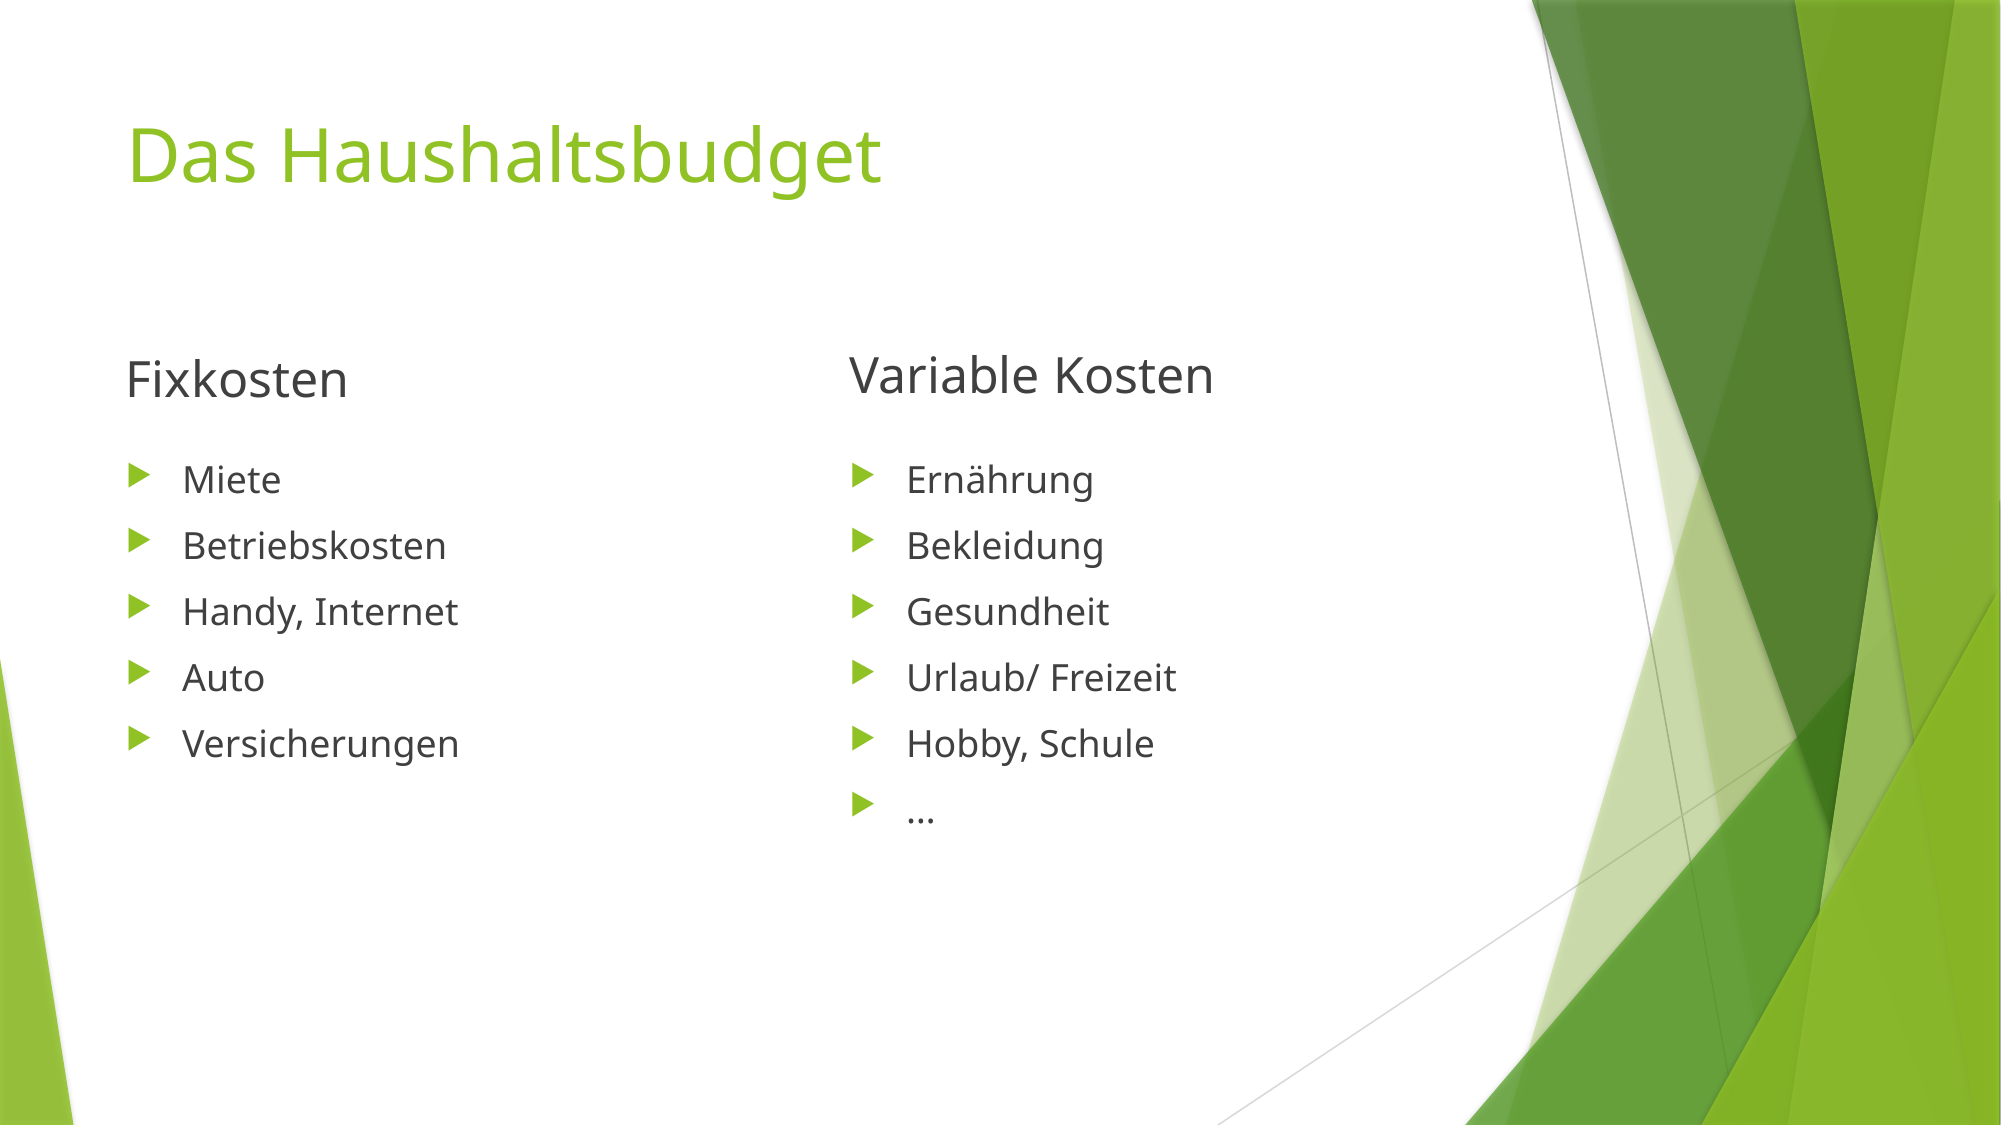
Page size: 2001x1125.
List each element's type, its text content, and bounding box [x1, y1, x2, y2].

list Ernährung Bekleidung Gesundheit Urlaub/ Freizeit Hobby, Schule … [834, 448, 1522, 991]
list Fixkosten [110, 320, 798, 415]
list Miete Betriebskosten Handy, Internet Auto Versicherungen [110, 448, 798, 991]
title Das Haushaltsbudget [111, 99, 1522, 317]
list Variable Kosten [834, 316, 1522, 412]
